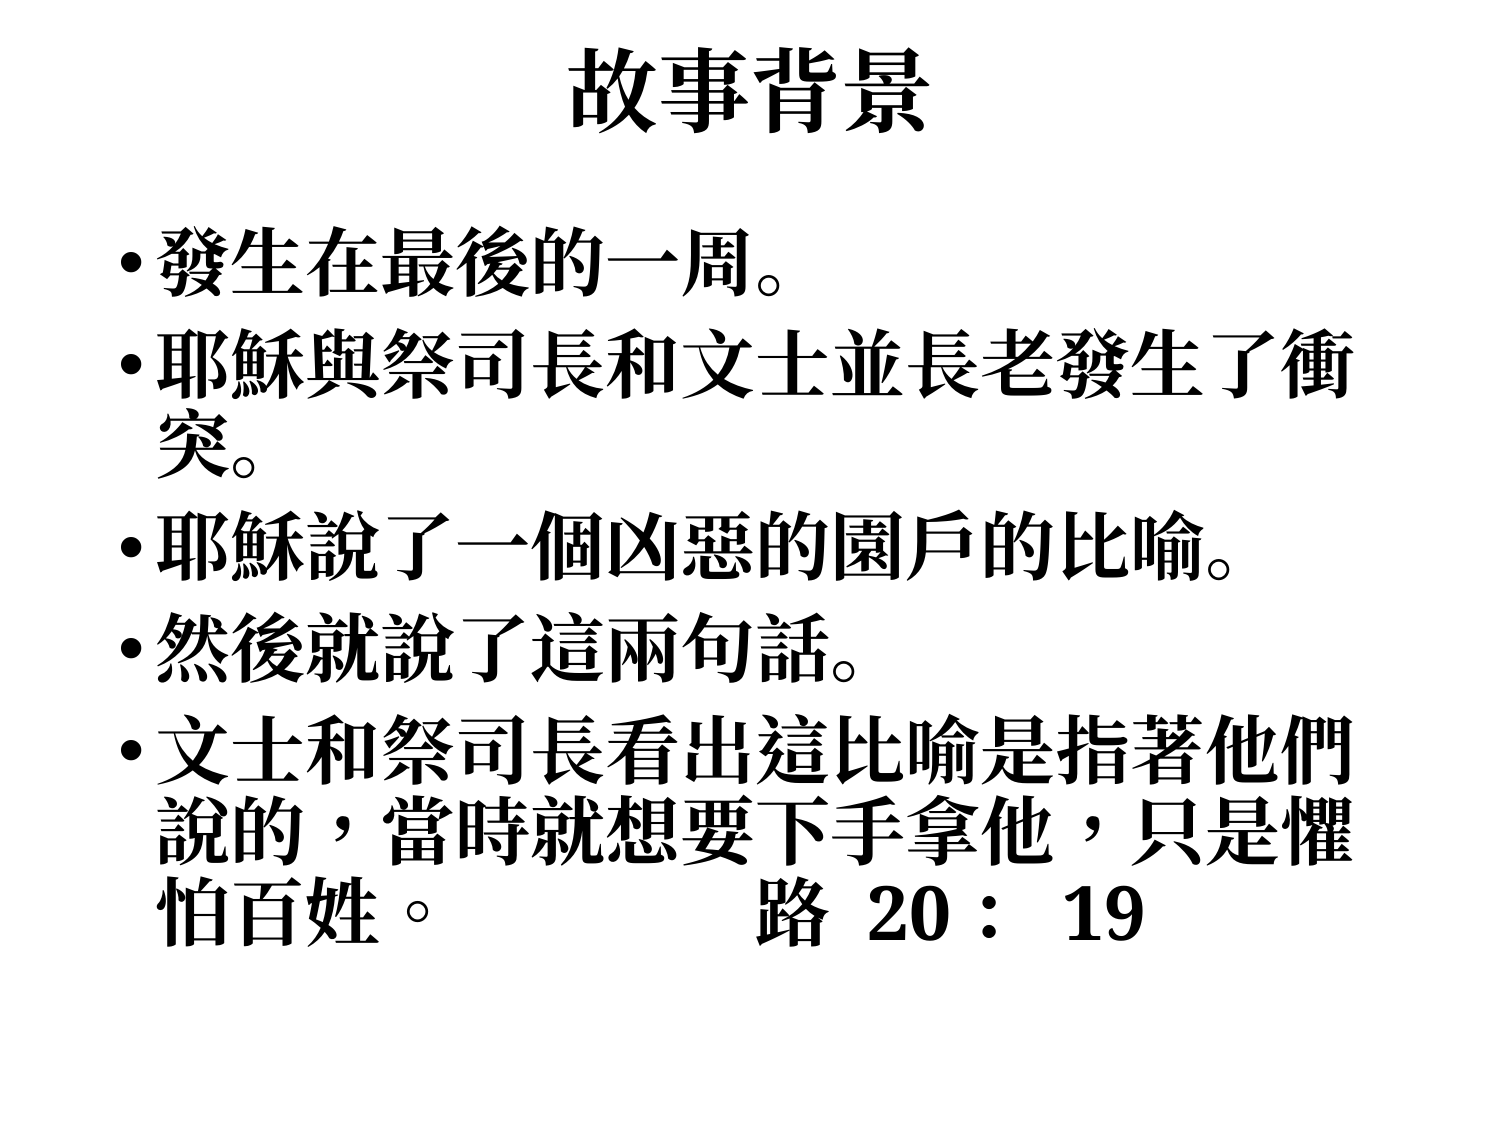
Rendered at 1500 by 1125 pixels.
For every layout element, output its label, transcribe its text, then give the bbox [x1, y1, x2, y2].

list 發生在最後的一周。 耶穌與祭司長和文士並長老發生了衝突。 耶穌說了一個凶惡的園戶的比喻。 然後就說了這兩句話。 文士和祭司長看出這比喻是指著他們說的，當時就想要下手拿他，只是懼怕百姓。 路 20：19 [103, 217, 1397, 1014]
title 故事背景 [103, 9, 1397, 182]
